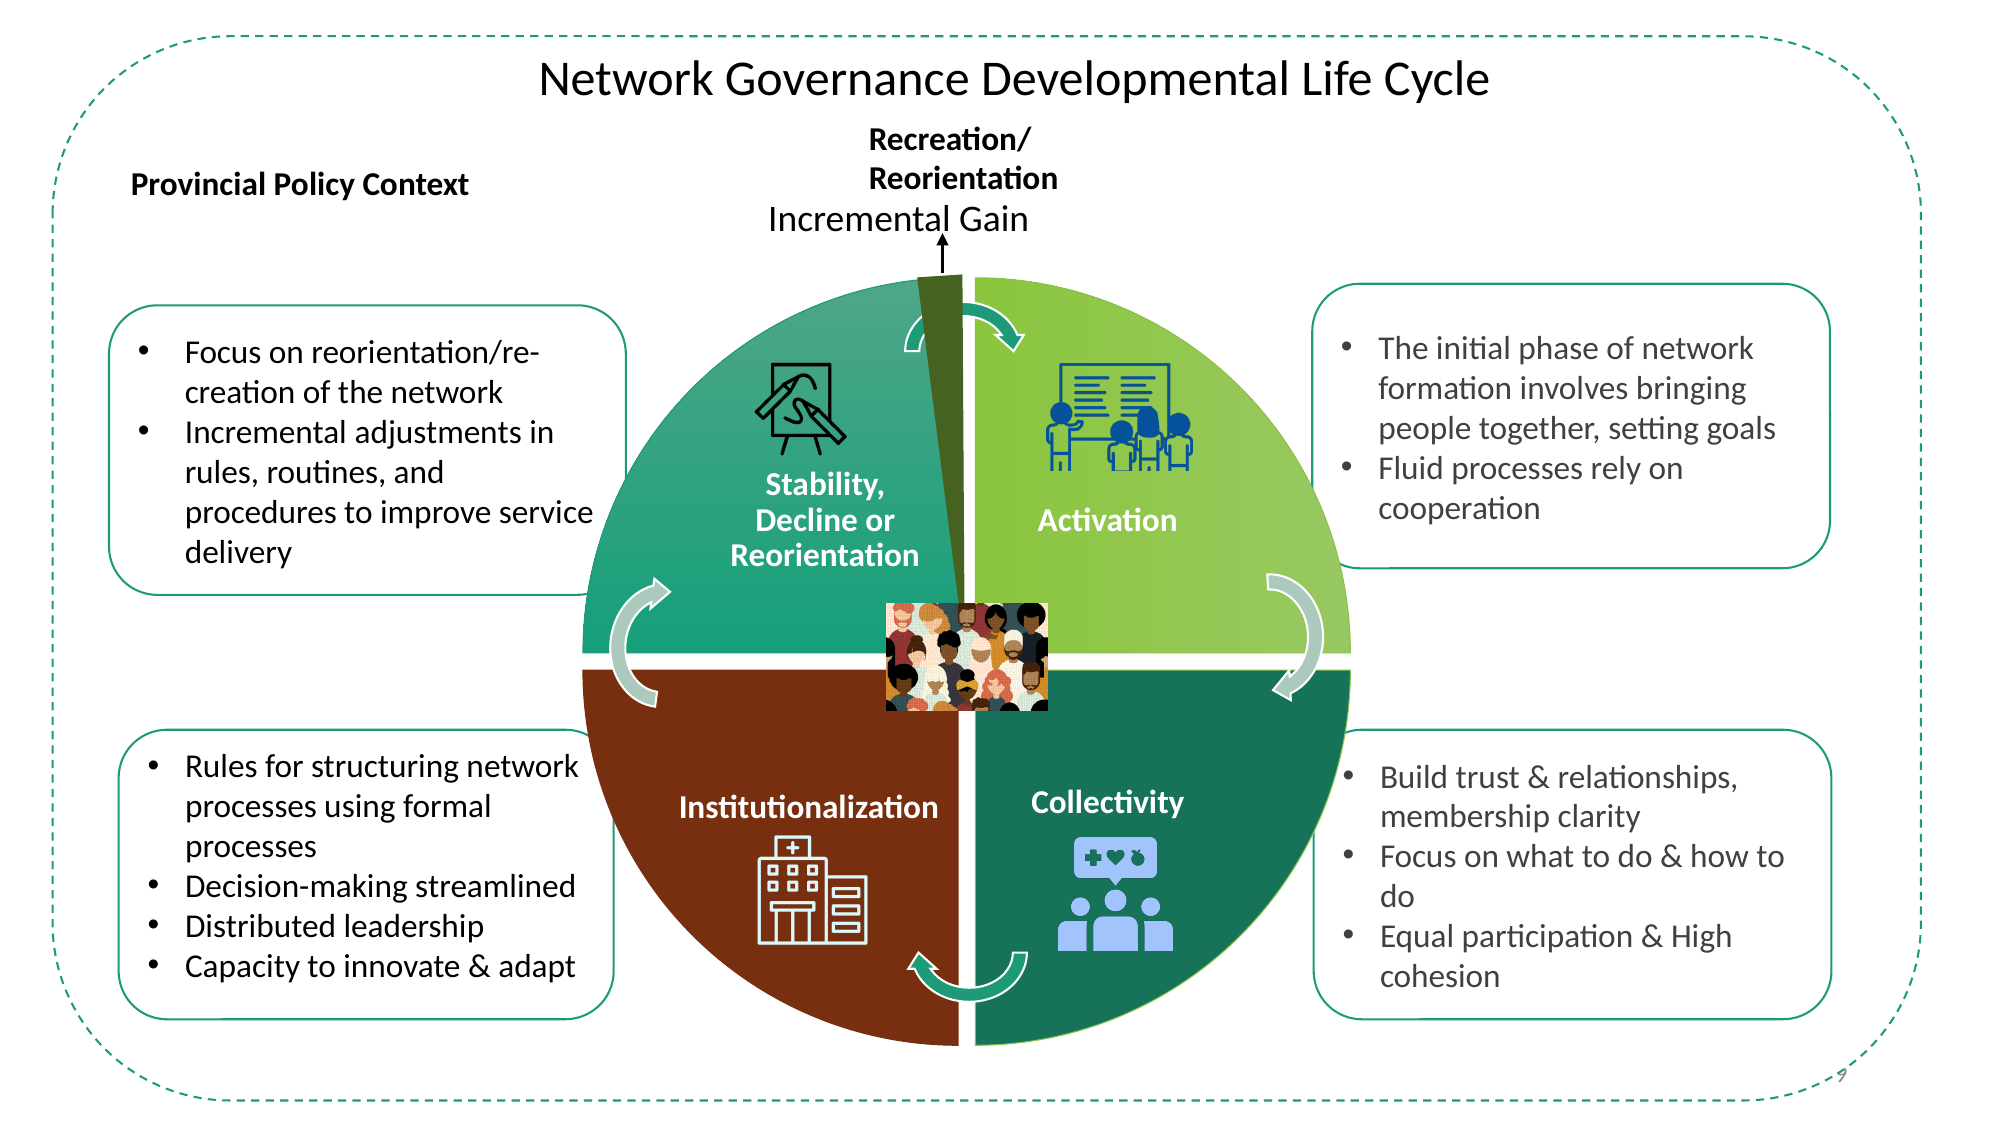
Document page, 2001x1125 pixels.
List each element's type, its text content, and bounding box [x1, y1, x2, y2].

text_box Rules for structuring network processes using formal processes Decision-making streamlined Distributed leadership Capacity to innovate & adapt [117, 728, 209, 1021]
slide_number 9 [1412, 1042, 1863, 1103]
picture [1046, 354, 1193, 471]
text_box The initial phase of network formation involves bringing people together, setting goals Fluid processes rely on cooperation [1724, 282, 1832, 570]
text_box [209, 228, 1724, 1095]
text_box Network Governance Developmental Life Cycle [168, 37, 1861, 113]
text_box [51, 47, 1412, 1102]
text_box Incremental Gain [753, 186, 1151, 228]
text_box Provincial Policy Context [116, 154, 683, 210]
text_box Build trust & relationships, membership clarity Focus on what to do & how to do Equal participation & High cohesion [1724, 728, 1833, 1021]
picture [743, 350, 859, 466]
text_box [1120, 80, 1922, 1056]
text_box Recreation/ Reorientation [853, 113, 1120, 186]
picture [1058, 837, 1173, 951]
text_box Focus on reorientation/re-creation of the network Incremental adjustments in rules, routines, and procedures to improve service delivery [107, 304, 209, 596]
picture [886, 603, 1048, 711]
picture [728, 806, 897, 974]
